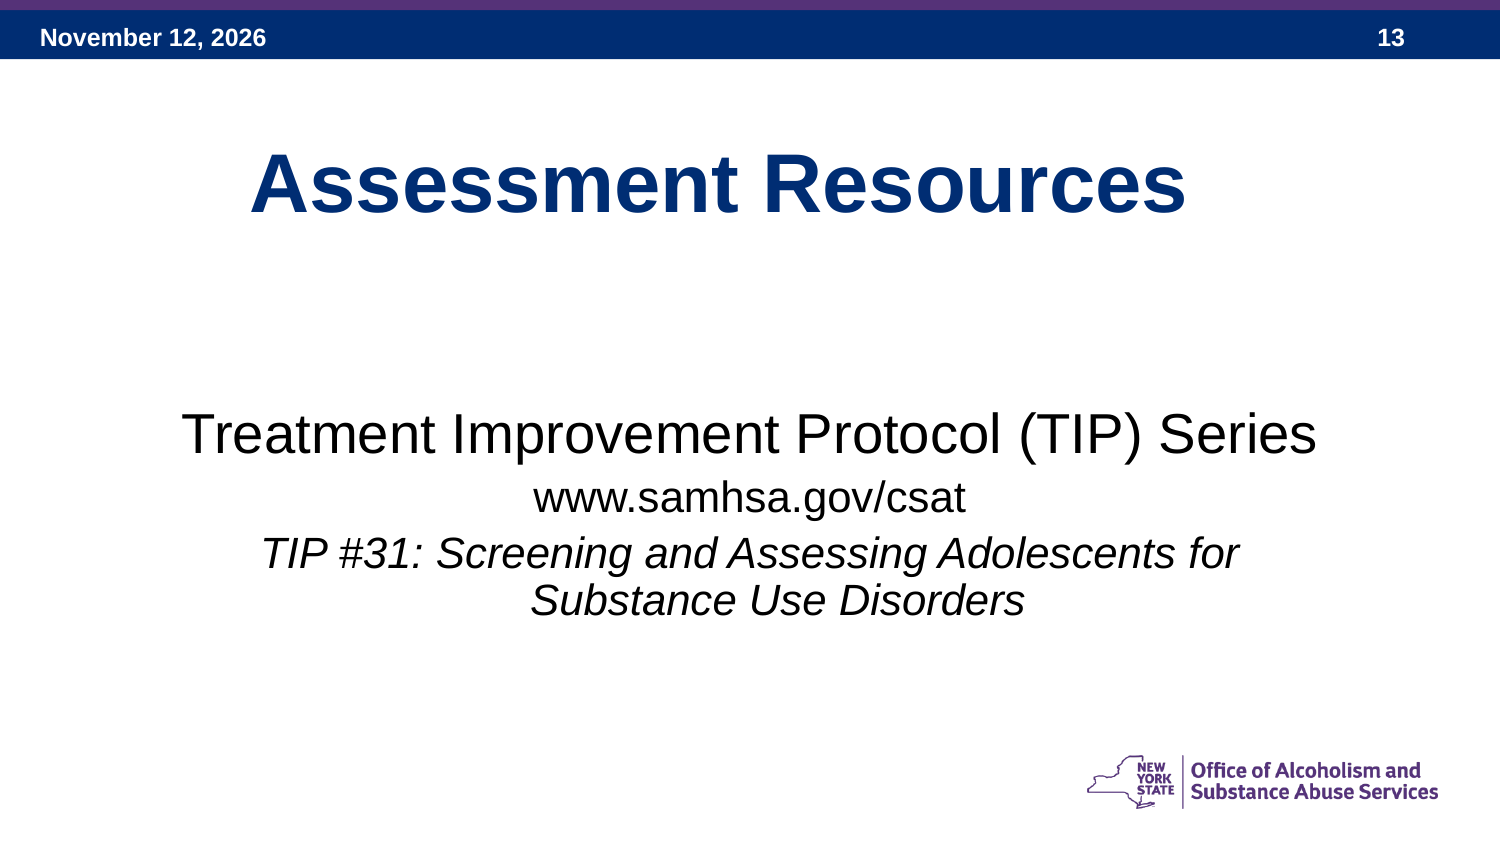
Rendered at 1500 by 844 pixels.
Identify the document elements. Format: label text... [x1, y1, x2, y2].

list Treatment Improvement Protocol (TIP) Series www.samhsa.gov/csat TIP #31: Screening and Assessing Adolescents for Substance Use Disorders [159, 290, 1341, 825]
title Assessment Resources [225, 121, 1213, 179]
picture [1341, 755, 1438, 809]
